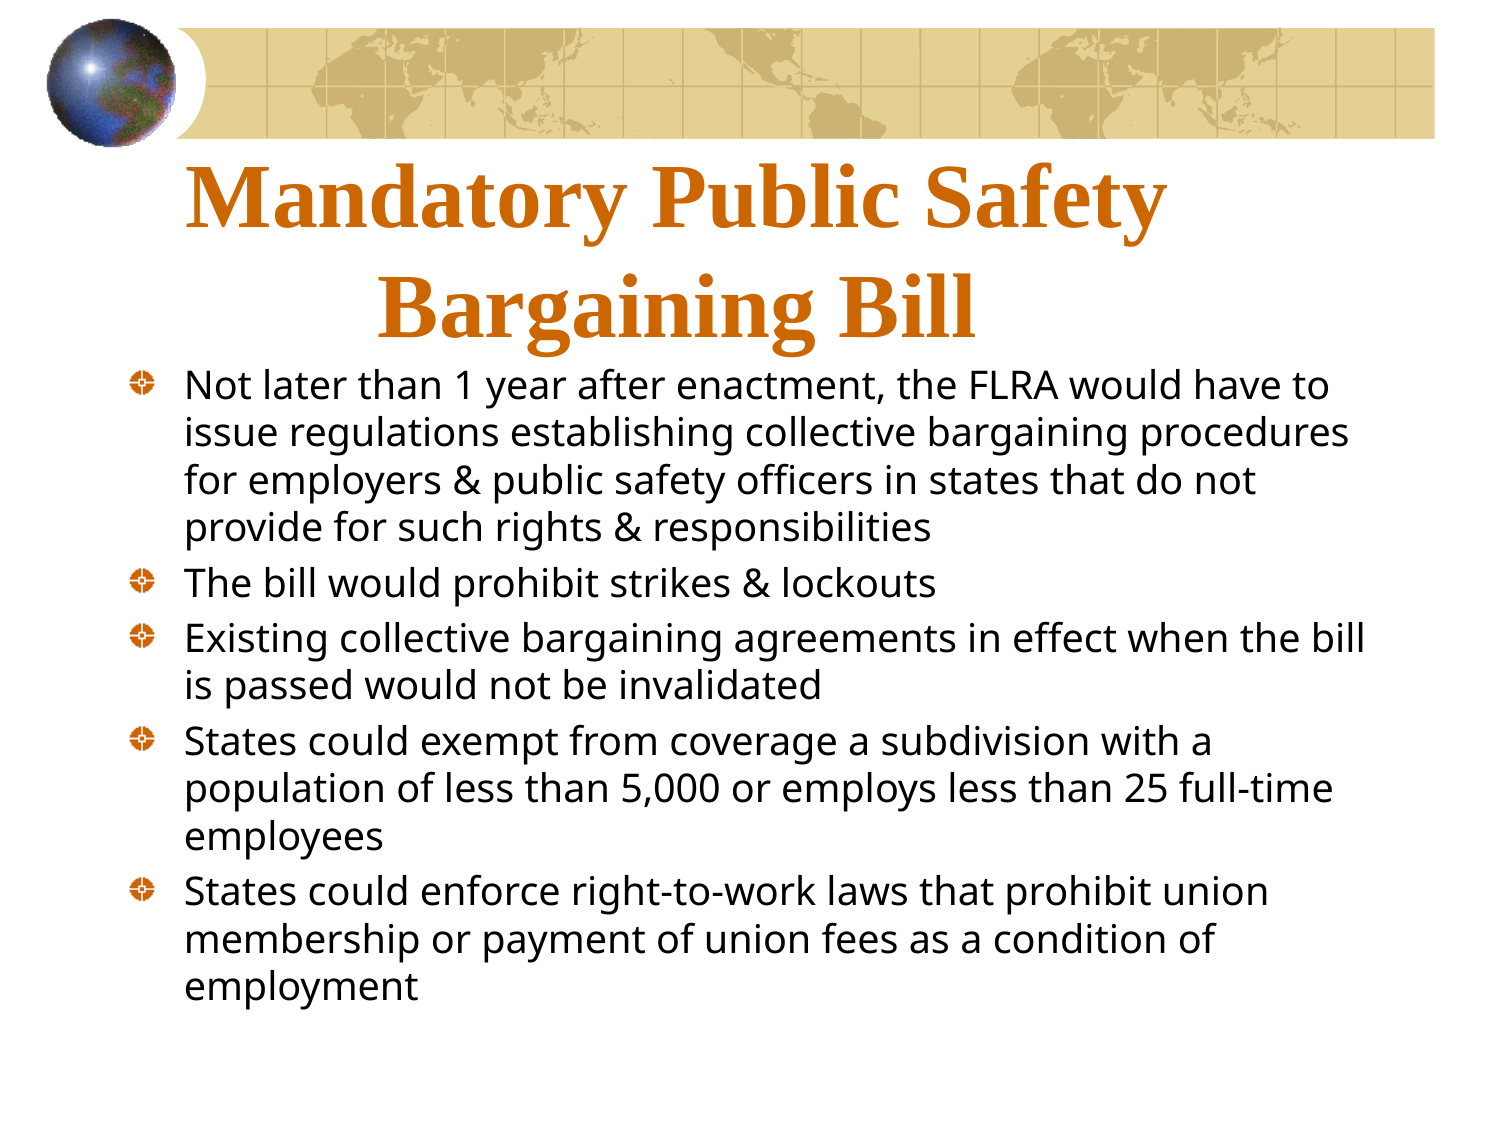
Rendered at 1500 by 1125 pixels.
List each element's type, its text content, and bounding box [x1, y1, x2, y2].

picture [127, 369, 156, 398]
picture [127, 567, 156, 596]
picture [127, 725, 156, 754]
list Not later than 1 year after enactment, the FLRA would have to issue regulations establishing collective bargaining procedures for employers & public safety officers in states that do not provide for such rights & responsibilities The bill would prohibit strikes & lockouts Existing collective bargaining agreements in effect when the bill is passed would not be invalidated States could exempt from coverage a subdivision with a population of less than 5,000 or employs less than 25 full-time employees States could enforce right-to-work laws that prohibit union membership or payment of union fees as a condition of employment [112, 352, 1388, 1028]
picture [42, 14, 190, 151]
picture [127, 876, 156, 904]
title Mandatory Public Safety Bargaining Bill [40, 152, 1316, 341]
picture [127, 622, 156, 651]
